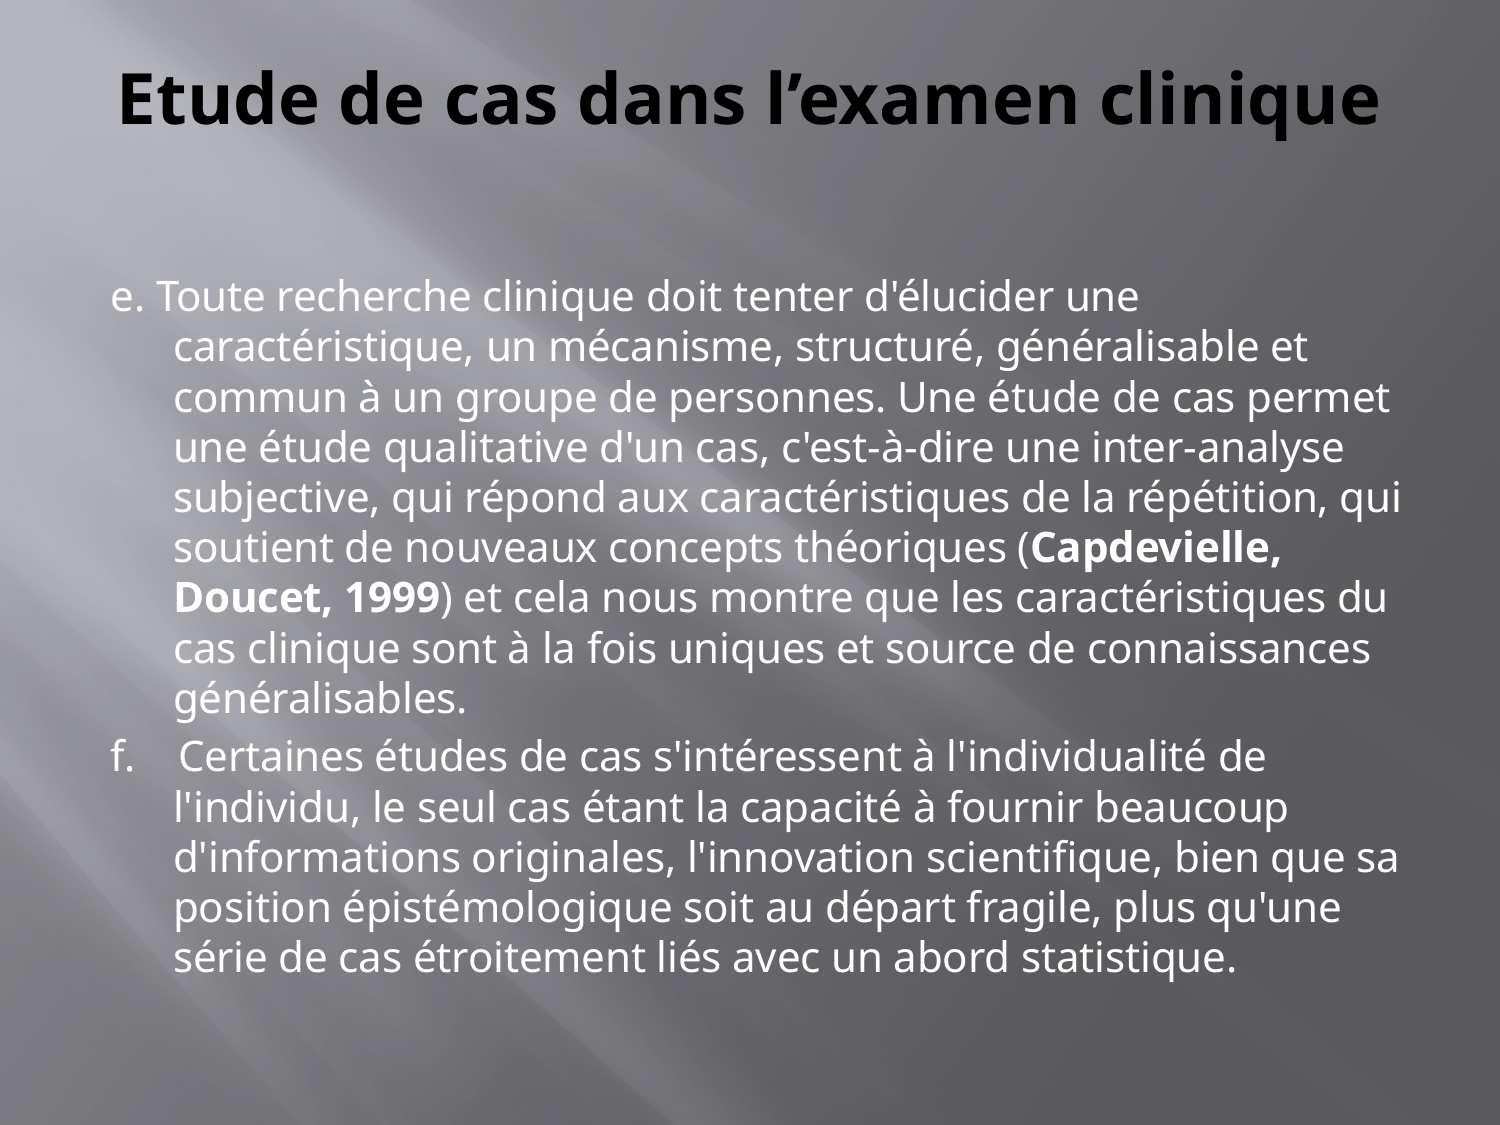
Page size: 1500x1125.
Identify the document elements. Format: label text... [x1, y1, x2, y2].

title Etude de cas dans l’examen clinique [75, 45, 1425, 233]
list e. Toute recherche clinique doit tenter d'élucider une caractéristique, un mécanisme, structuré, généralisable et commun à un groupe de personnes. Une étude de cas permet une étude qualitative d'un cas, c'est-à-dire une inter-analyse subjective, qui répond aux caractéristiques de la répétition, qui soutient de nouveaux concepts théoriques (Capdevielle, Doucet, 1999) et cela nous montre que les caractéristiques du cas clinique sont à la fois uniques et source de connaissances généralisables. f. Certaines études de cas s'intéressent à l'individualité de l'individu, le seul cas étant la capacité à fournir beaucoup d'informations originales, l'innovation scientifique, bien que sa position épistémologique soit au départ fragile, plus qu'une série de cas étroitement liés avec un abord statistique. [75, 262, 1425, 1035]
